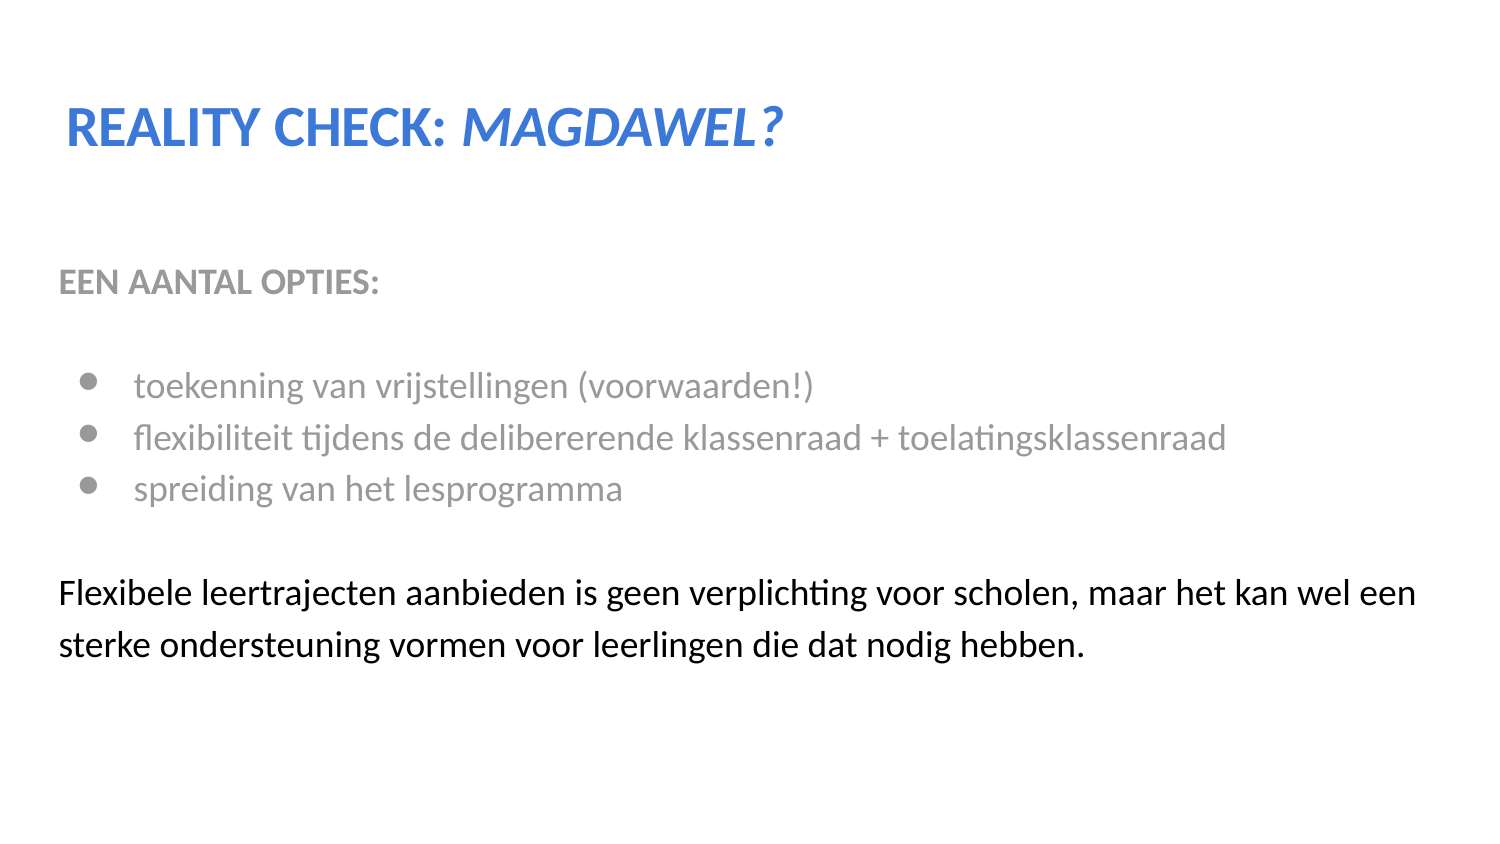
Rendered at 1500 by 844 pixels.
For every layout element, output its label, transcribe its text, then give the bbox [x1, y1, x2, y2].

title REALITY CHECK: MAGDAWEL? [51, 72, 1449, 167]
list EEN AANTAL OPTIES: toekenning van vrijstellingen (voorwaarden!) flexibiliteit tijdens de delibererende klassenraad + toelatingsklassenraad spreiding van het lesprogramma Flexibele leertrajecten aanbieden is geen verplichting voor scholen, maar het kan wel een sterke ondersteuning vormen voor leerlingen die dat nodig hebben. [43, 235, 1442, 787]
